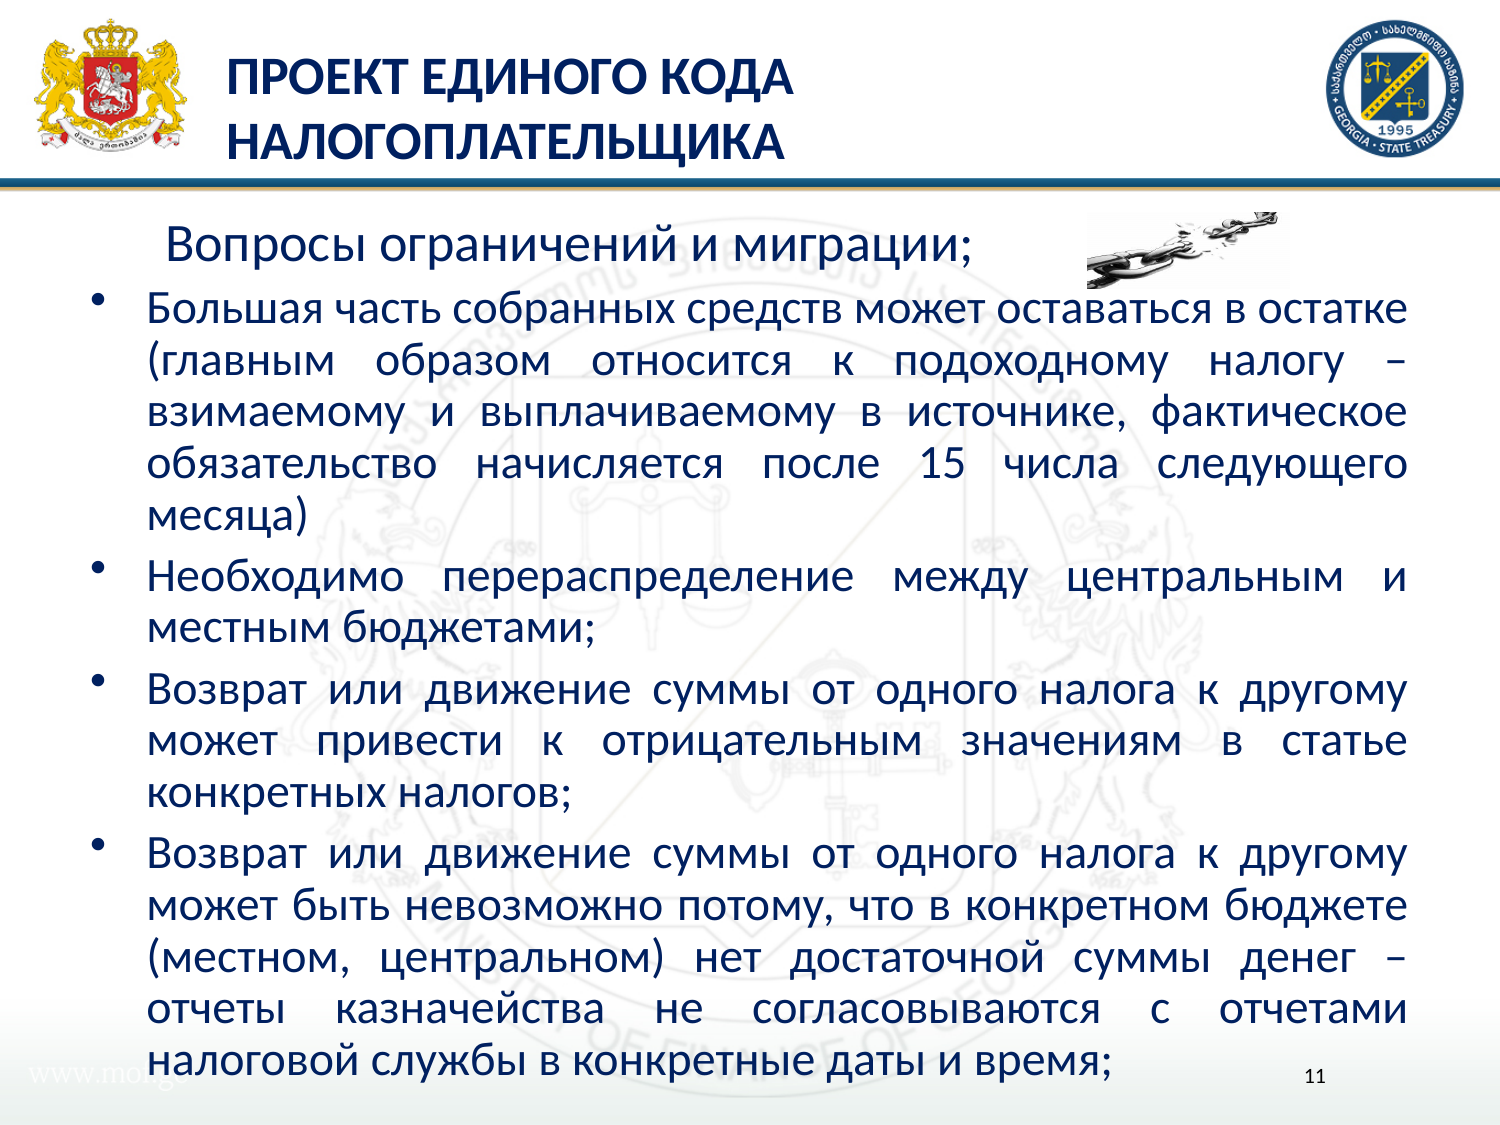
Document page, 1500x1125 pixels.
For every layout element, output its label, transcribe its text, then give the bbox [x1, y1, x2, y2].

slide_number 11 [1288, 1054, 1426, 1103]
title Проект единого кода налогоплательщика [210, 23, 1302, 188]
list Вопросы ограничений и миграции; Большая часть собранных средств может оставаться в остатке (главным образом относится к подоходному налогу – взимаемому и выплачиваемому в источнике, фактическое обязательство начисляется после 15 числа следующего месяца) Необходимо перераспределение между центральным и местным бюджетами; Возврат или движение суммы от одного налога к другому может привести к отрицательным значениям в статье конкретных налогов; Возврат или движение суммы от одного налога к другому может быть невозможно потому, что в конкретном бюджете (местном, центральном) нет достаточной суммы денег – отчеты казначейства не согласовываются с отчетами налоговой службы в конкретные даты и время; [74, 199, 1426, 983]
picture [0, 0, 1500, 1125]
